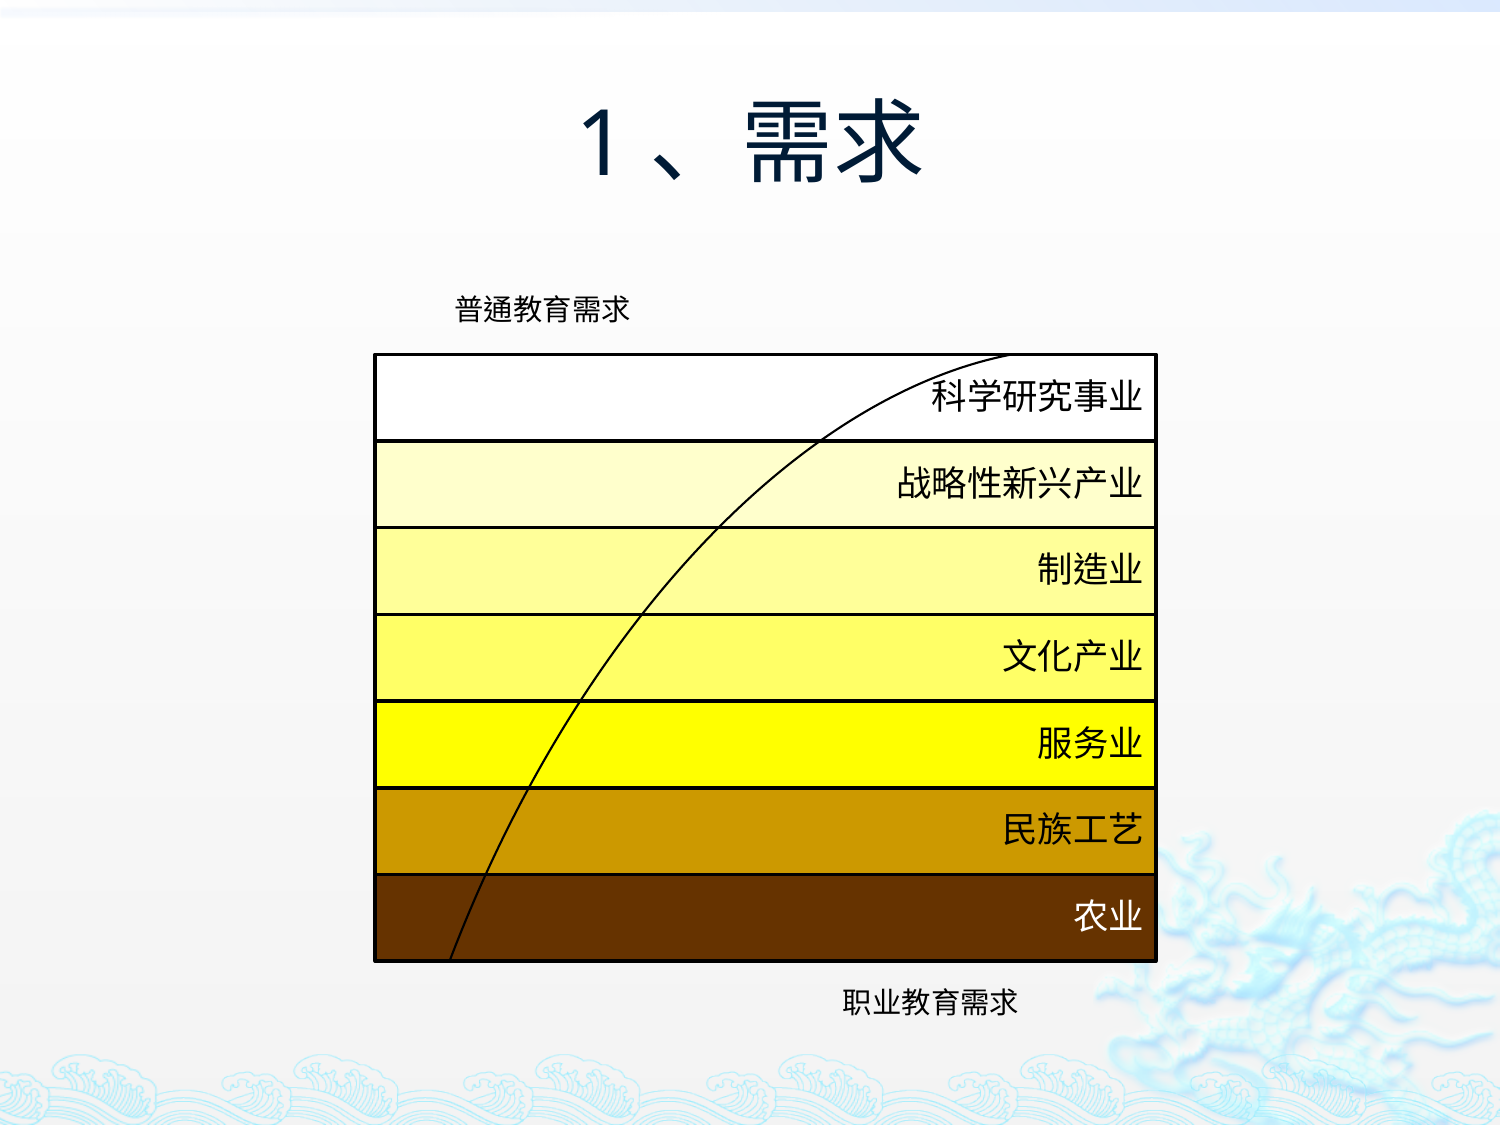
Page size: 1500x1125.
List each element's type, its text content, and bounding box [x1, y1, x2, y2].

title 1、需求 [75, 45, 1425, 233]
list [324, 266, 1164, 1048]
